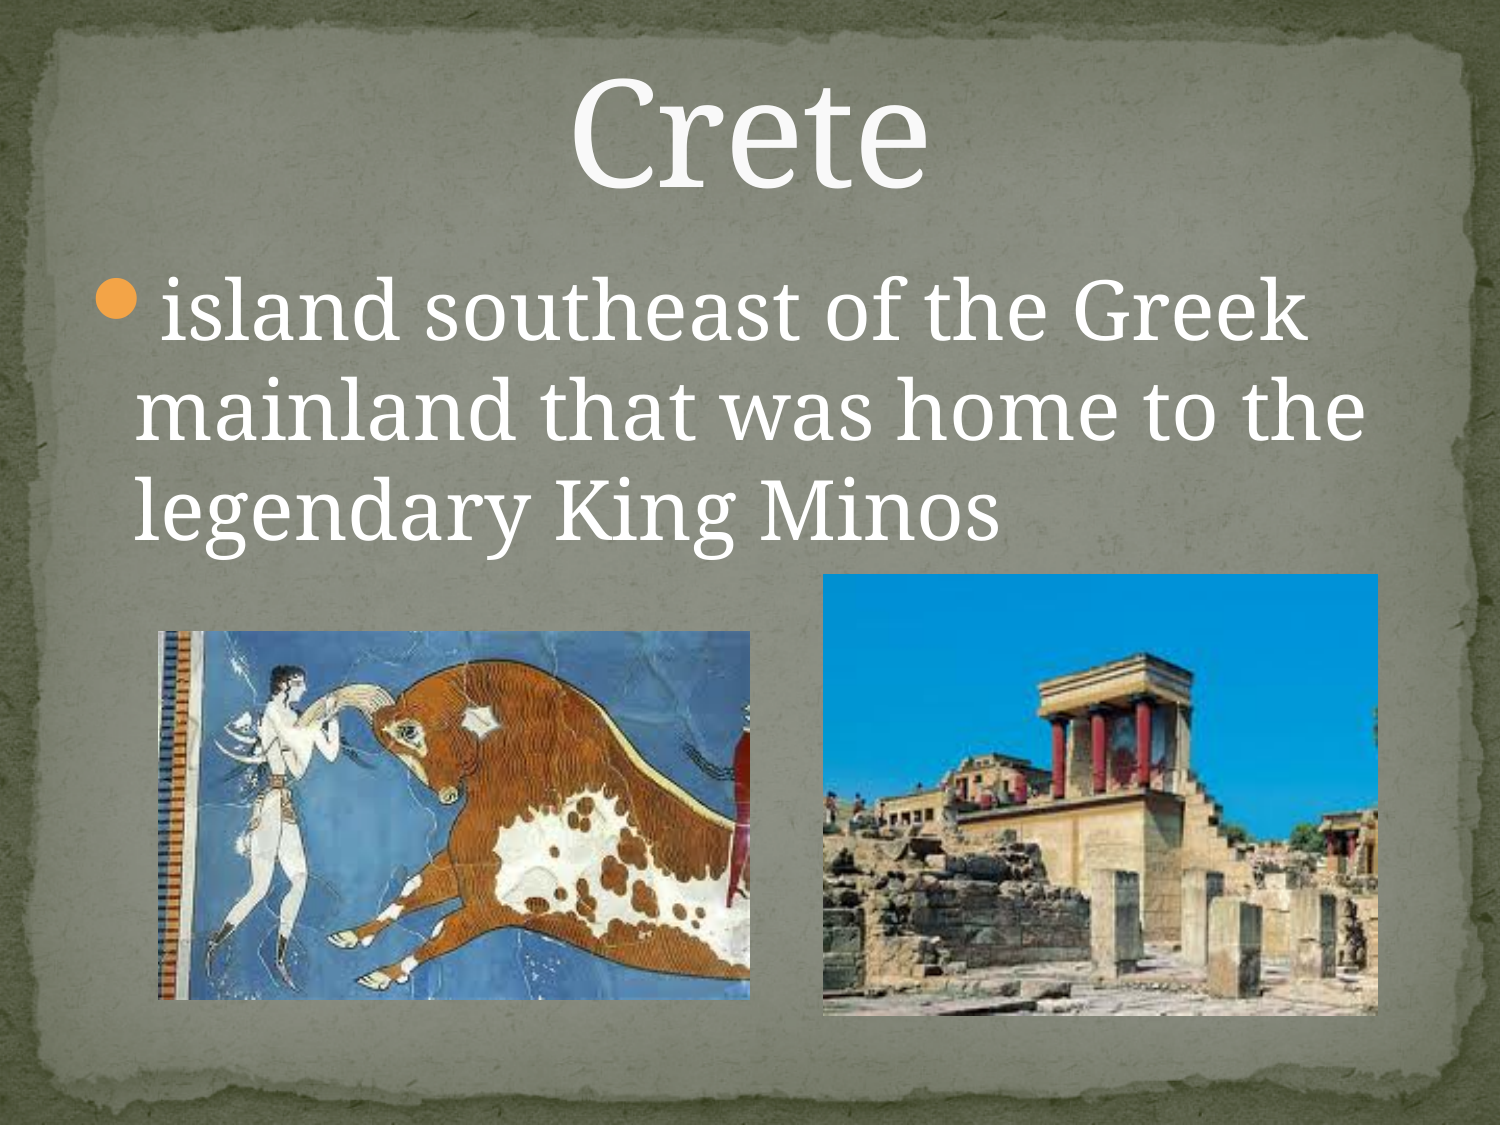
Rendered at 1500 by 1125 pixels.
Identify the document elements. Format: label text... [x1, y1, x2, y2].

picture [158, 631, 750, 1000]
list island southeast of the Greek mainland that was home to the legendary King Minos [75, 249, 1425, 1000]
title Crete [74, 24, 1425, 225]
picture [823, 649, 1378, 1016]
picture [1371, 705, 1378, 745]
